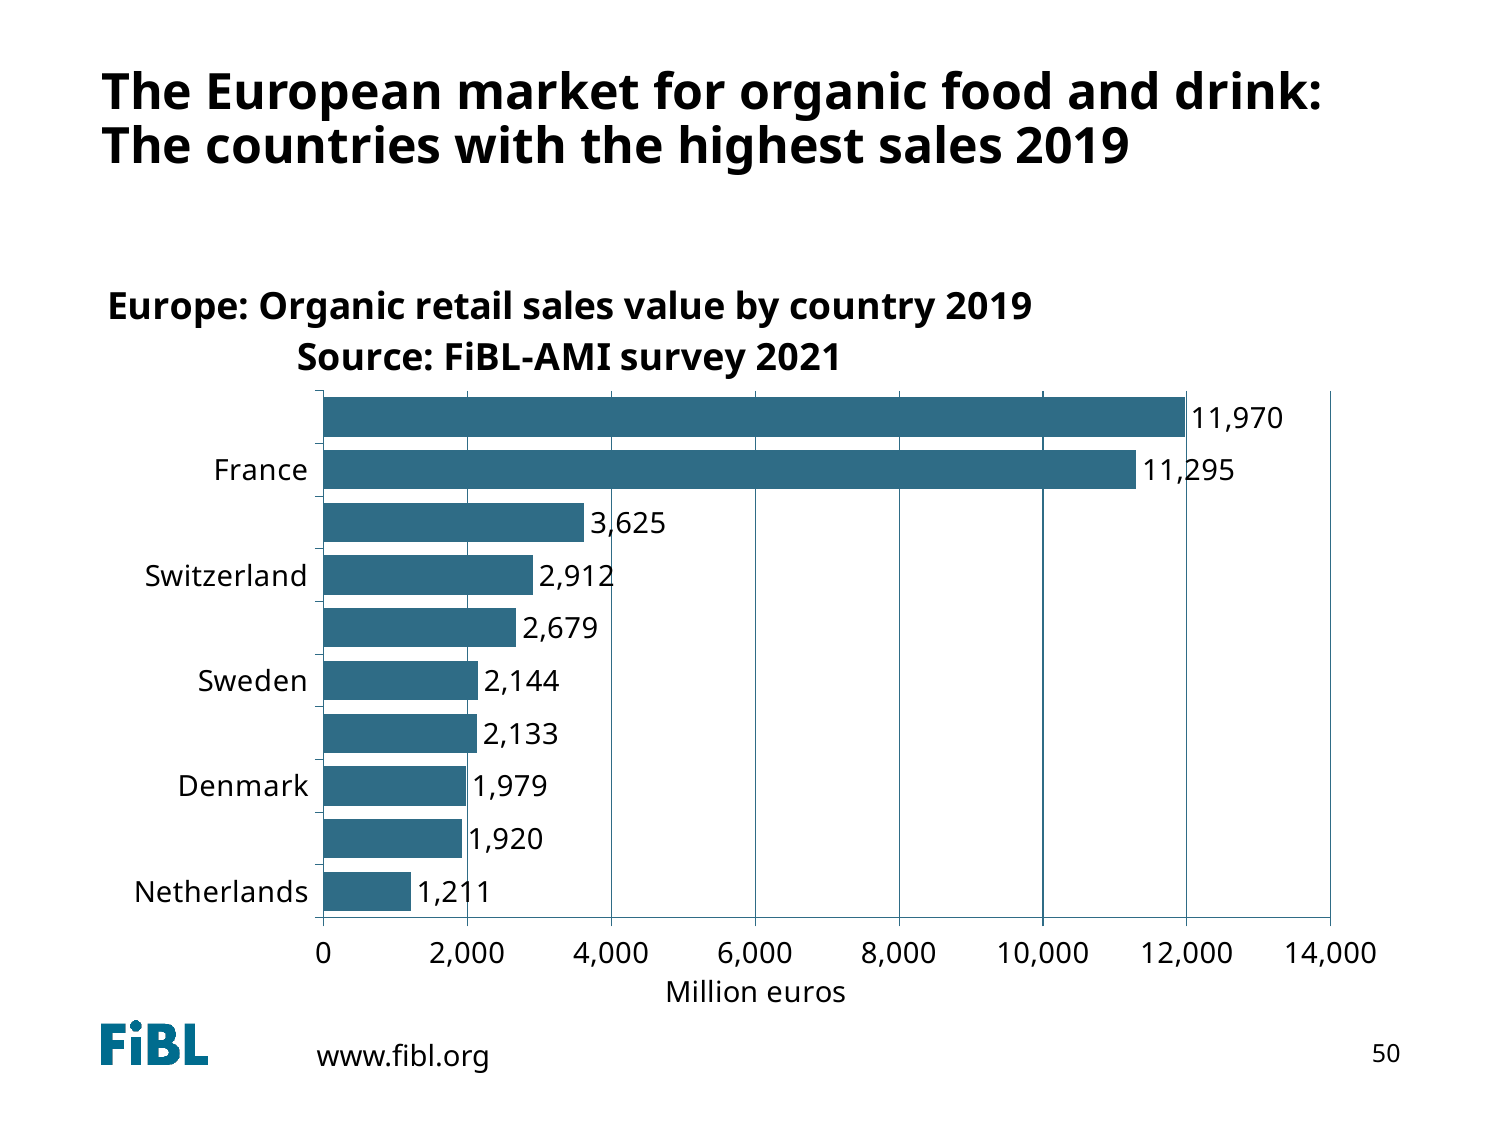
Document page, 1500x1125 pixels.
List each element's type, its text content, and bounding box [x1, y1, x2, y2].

picture [159, 1049, 168, 1056]
picture [101, 1021, 208, 1065]
slide_number 50 [1271, 1021, 1401, 1080]
chart [100, 267, 1436, 1021]
picture [159, 1032, 165, 1039]
title The European market for organic food and drink: The countries with the highest sales 2019 [101, 66, 1399, 170]
